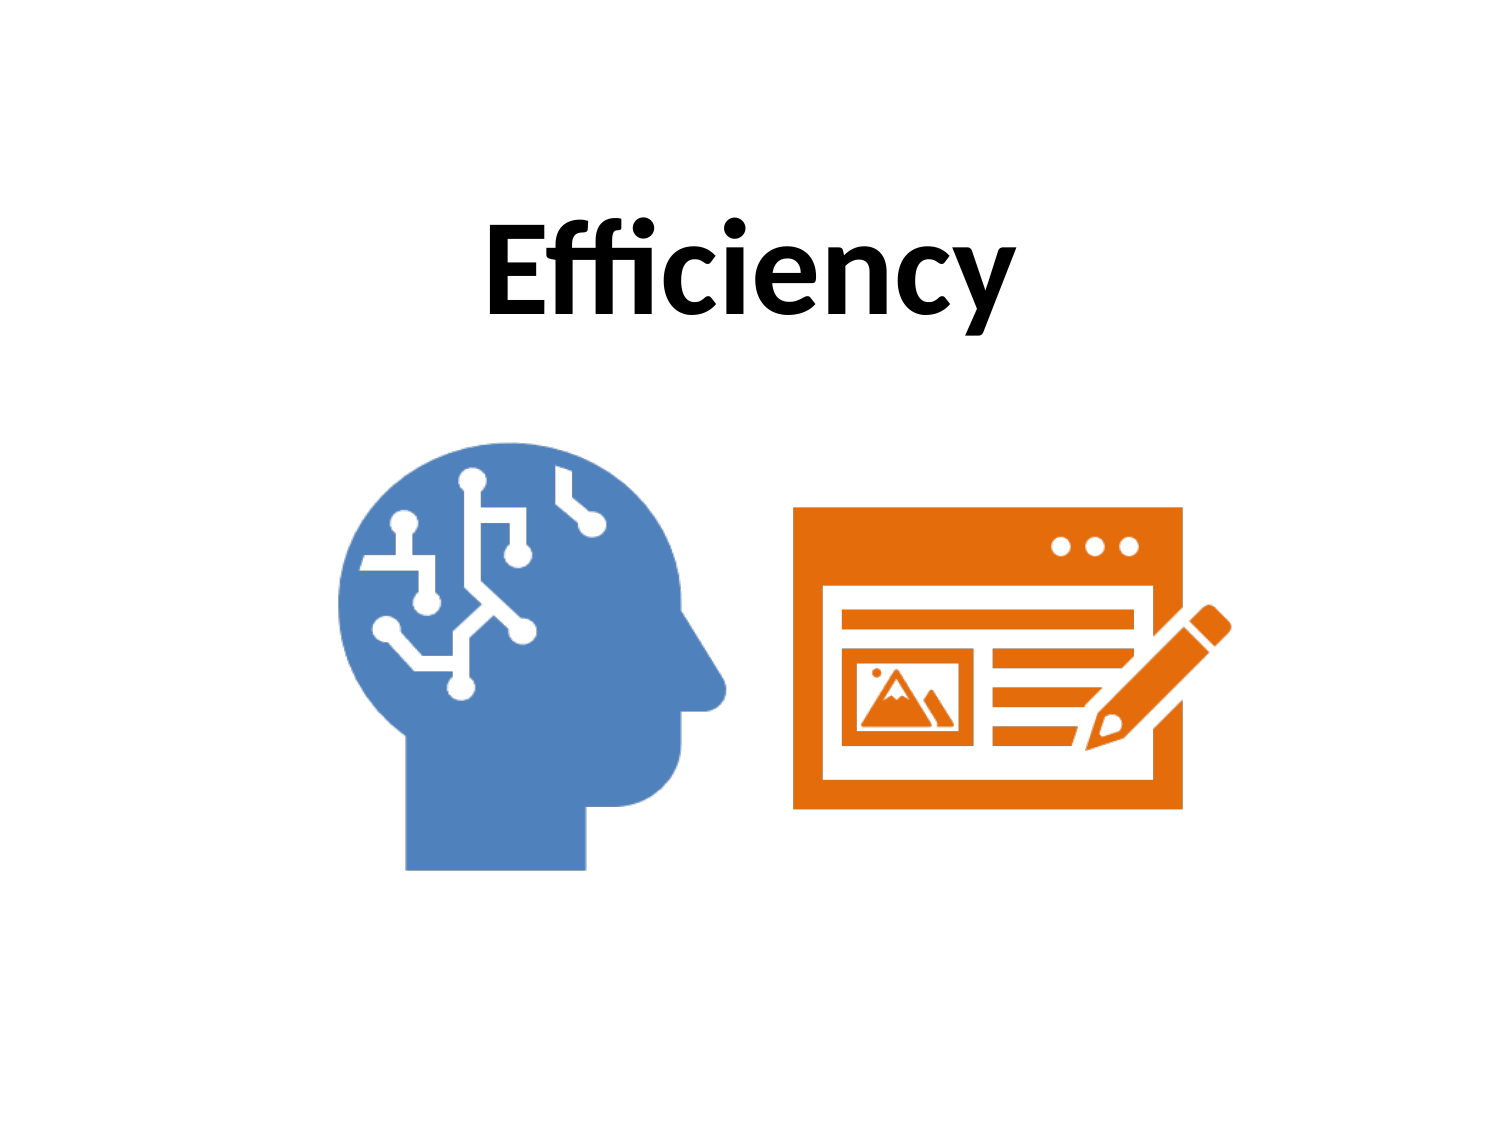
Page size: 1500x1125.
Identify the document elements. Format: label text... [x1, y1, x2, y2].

picture [774, 425, 1241, 892]
text_box Efficiency [260, 170, 1239, 350]
text_box [259, 404, 769, 913]
